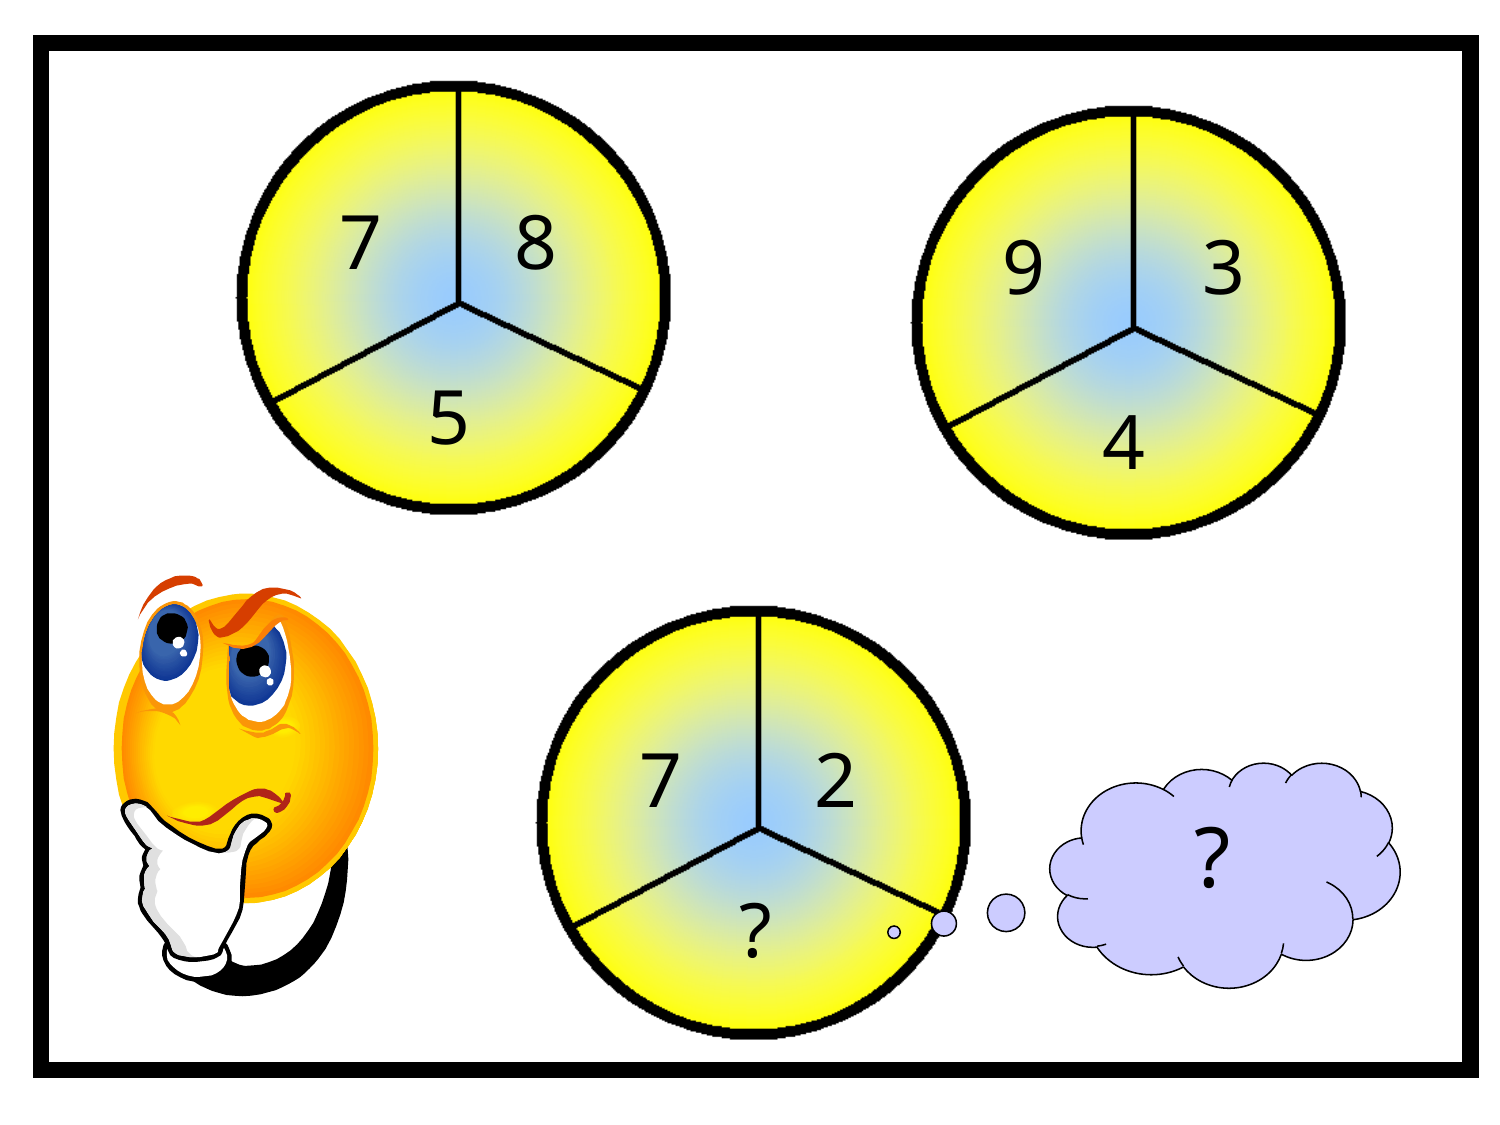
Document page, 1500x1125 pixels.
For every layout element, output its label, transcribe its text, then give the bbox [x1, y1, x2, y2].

text_box [41, 42, 1471, 1071]
picture [887, 74, 1388, 565]
picture [111, 573, 380, 998]
picture [212, 49, 713, 540]
picture [512, 574, 1013, 1065]
text_box ? [1049, 763, 1401, 989]
text_box ? [1016, 896, 1025, 929]
